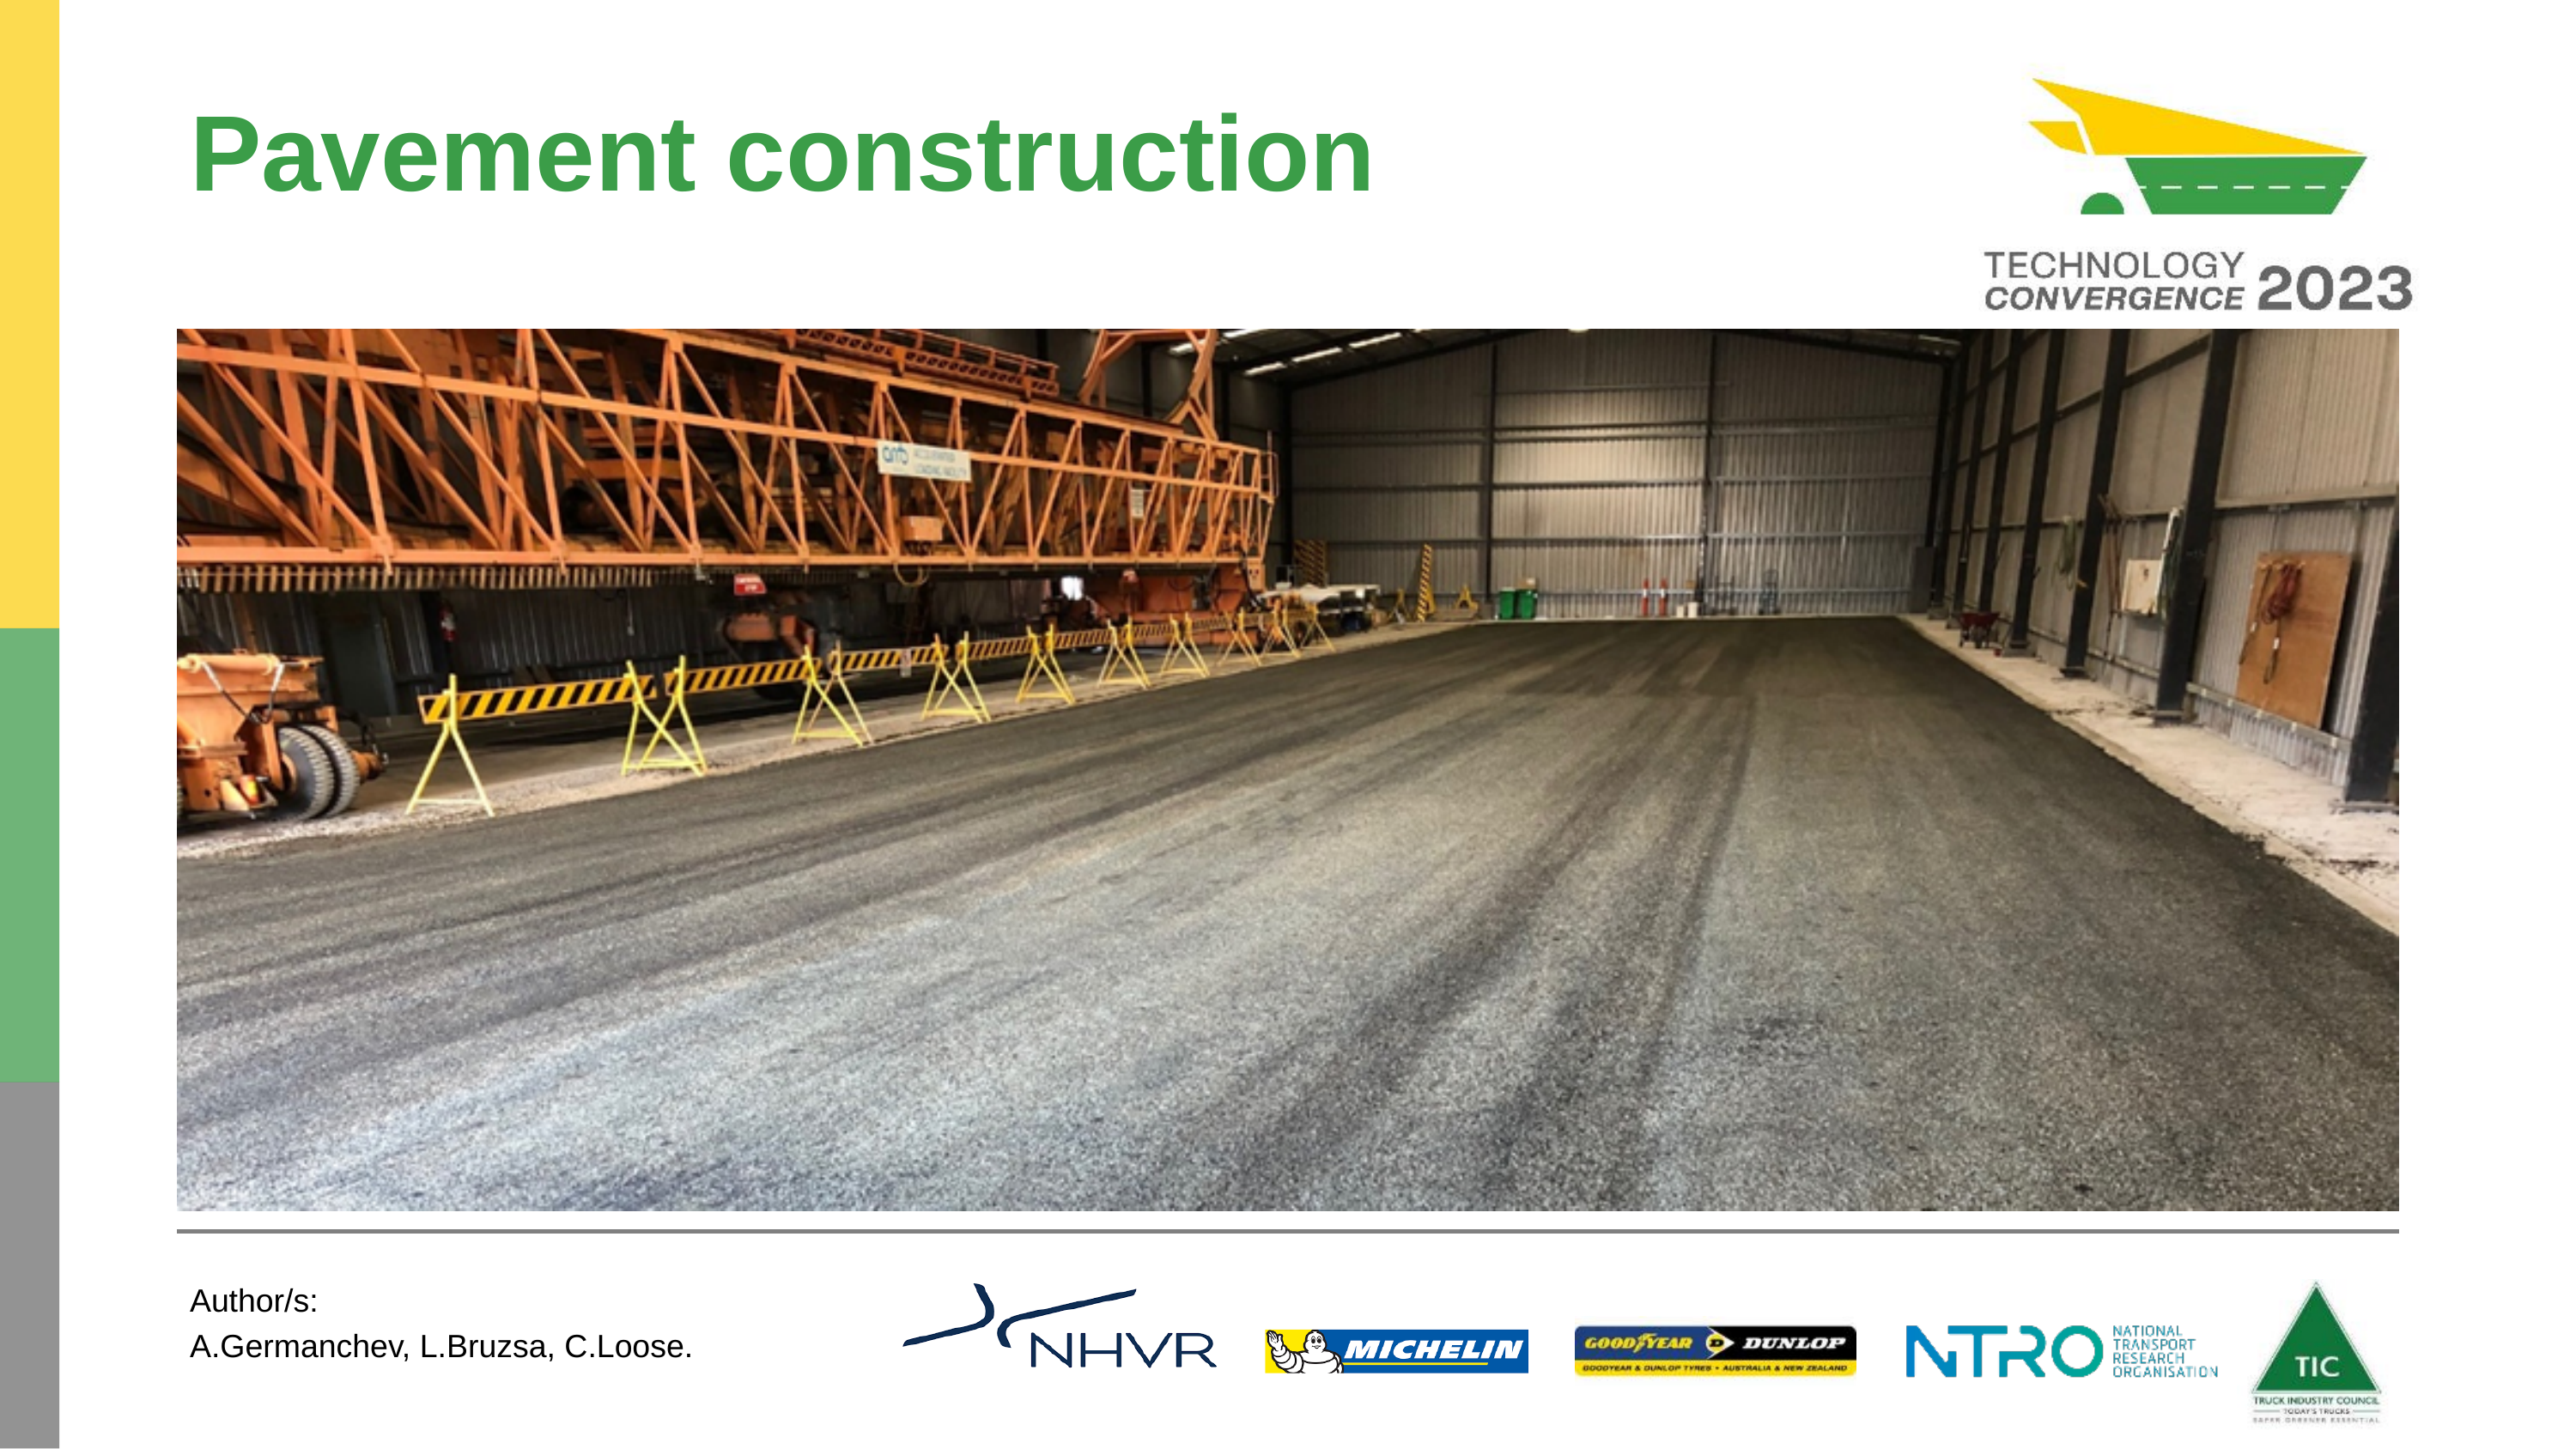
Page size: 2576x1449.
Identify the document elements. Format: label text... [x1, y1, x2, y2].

picture [177, 0, 2576, 1211]
title Pavement construction [177, 76, 1937, 325]
picture [1575, 1274, 2399, 1431]
picture [902, 1282, 1218, 1372]
list Author/s: A.Germanchev, L.Bruzsa, C.Loose. [177, 1274, 1289, 1414]
picture [1261, 1325, 1532, 1378]
